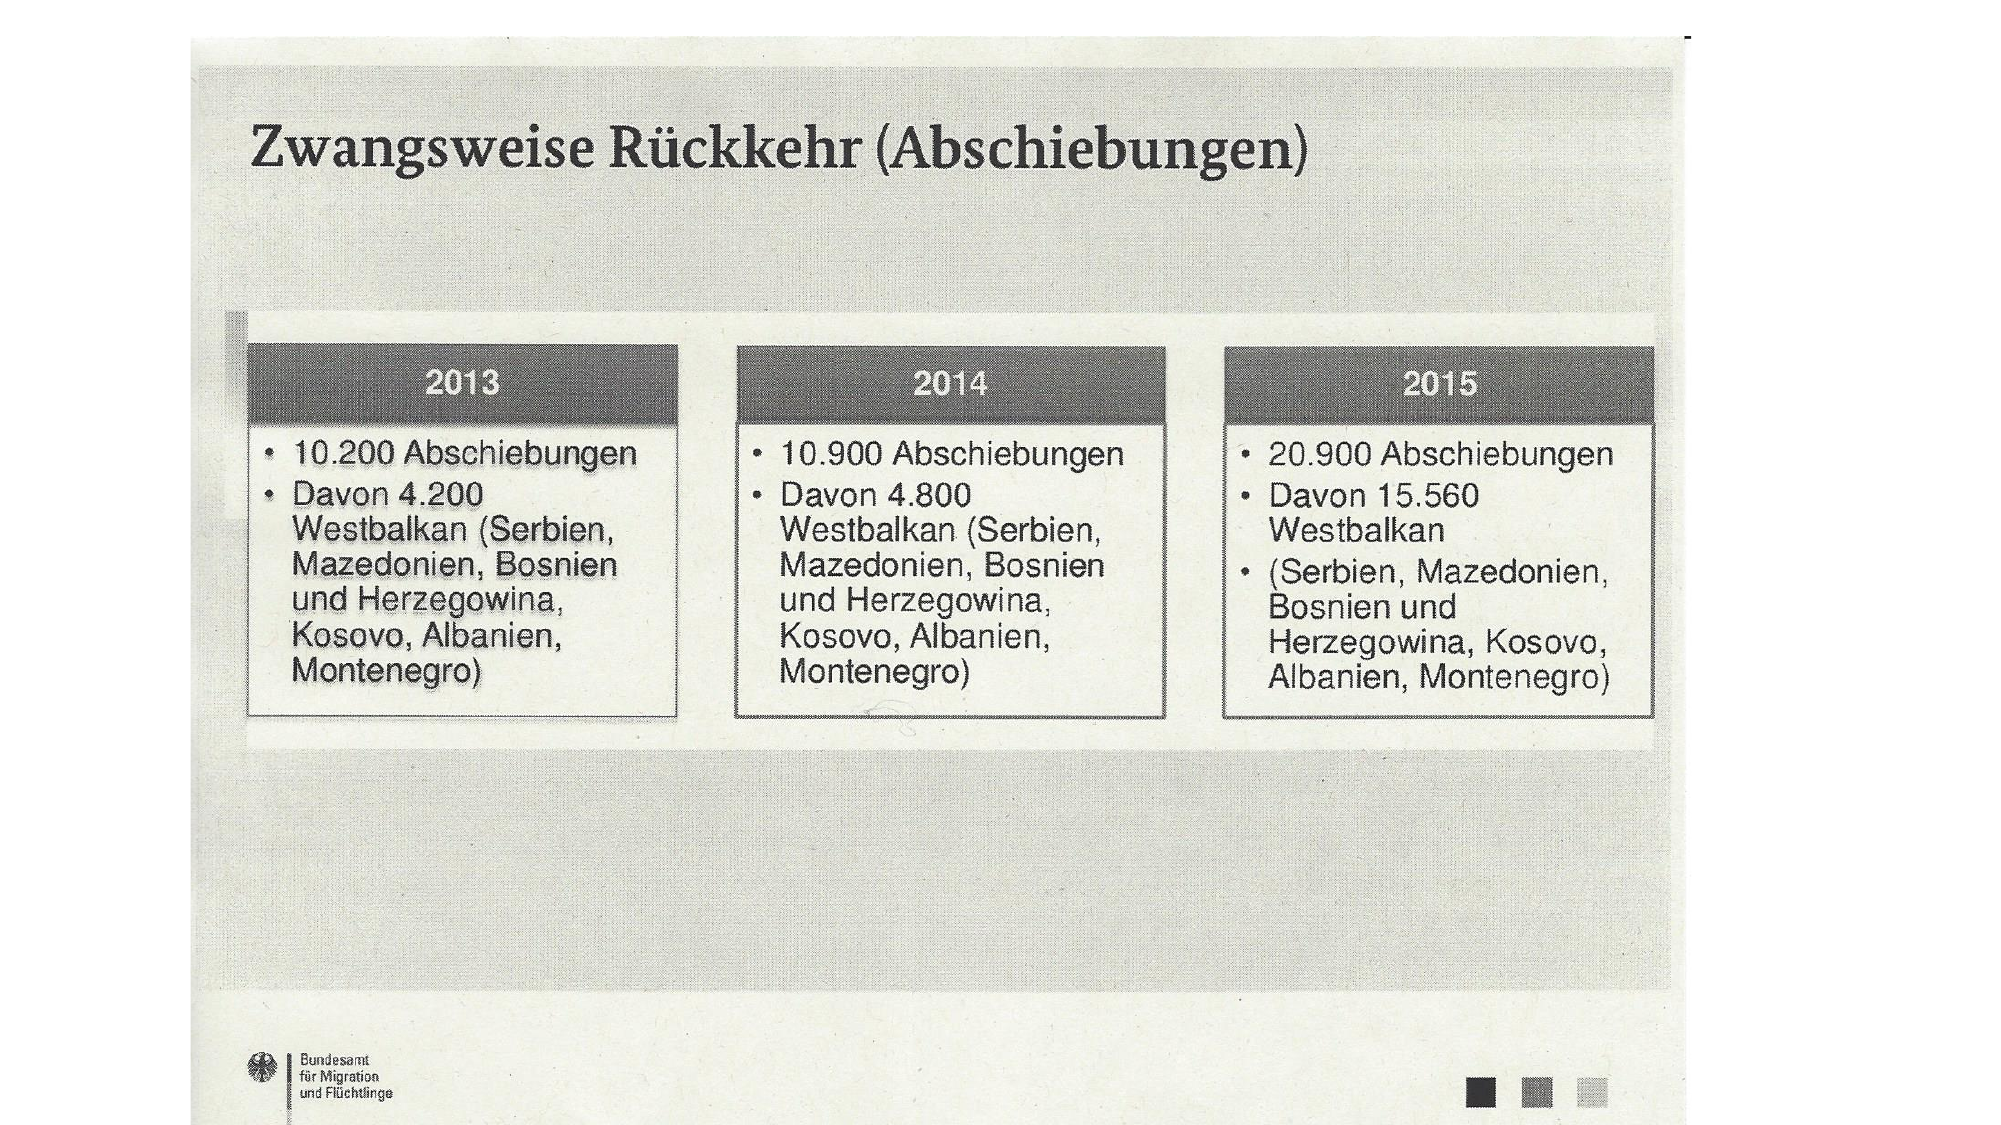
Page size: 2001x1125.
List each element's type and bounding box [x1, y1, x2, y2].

picture [190, 36, 1692, 1125]
